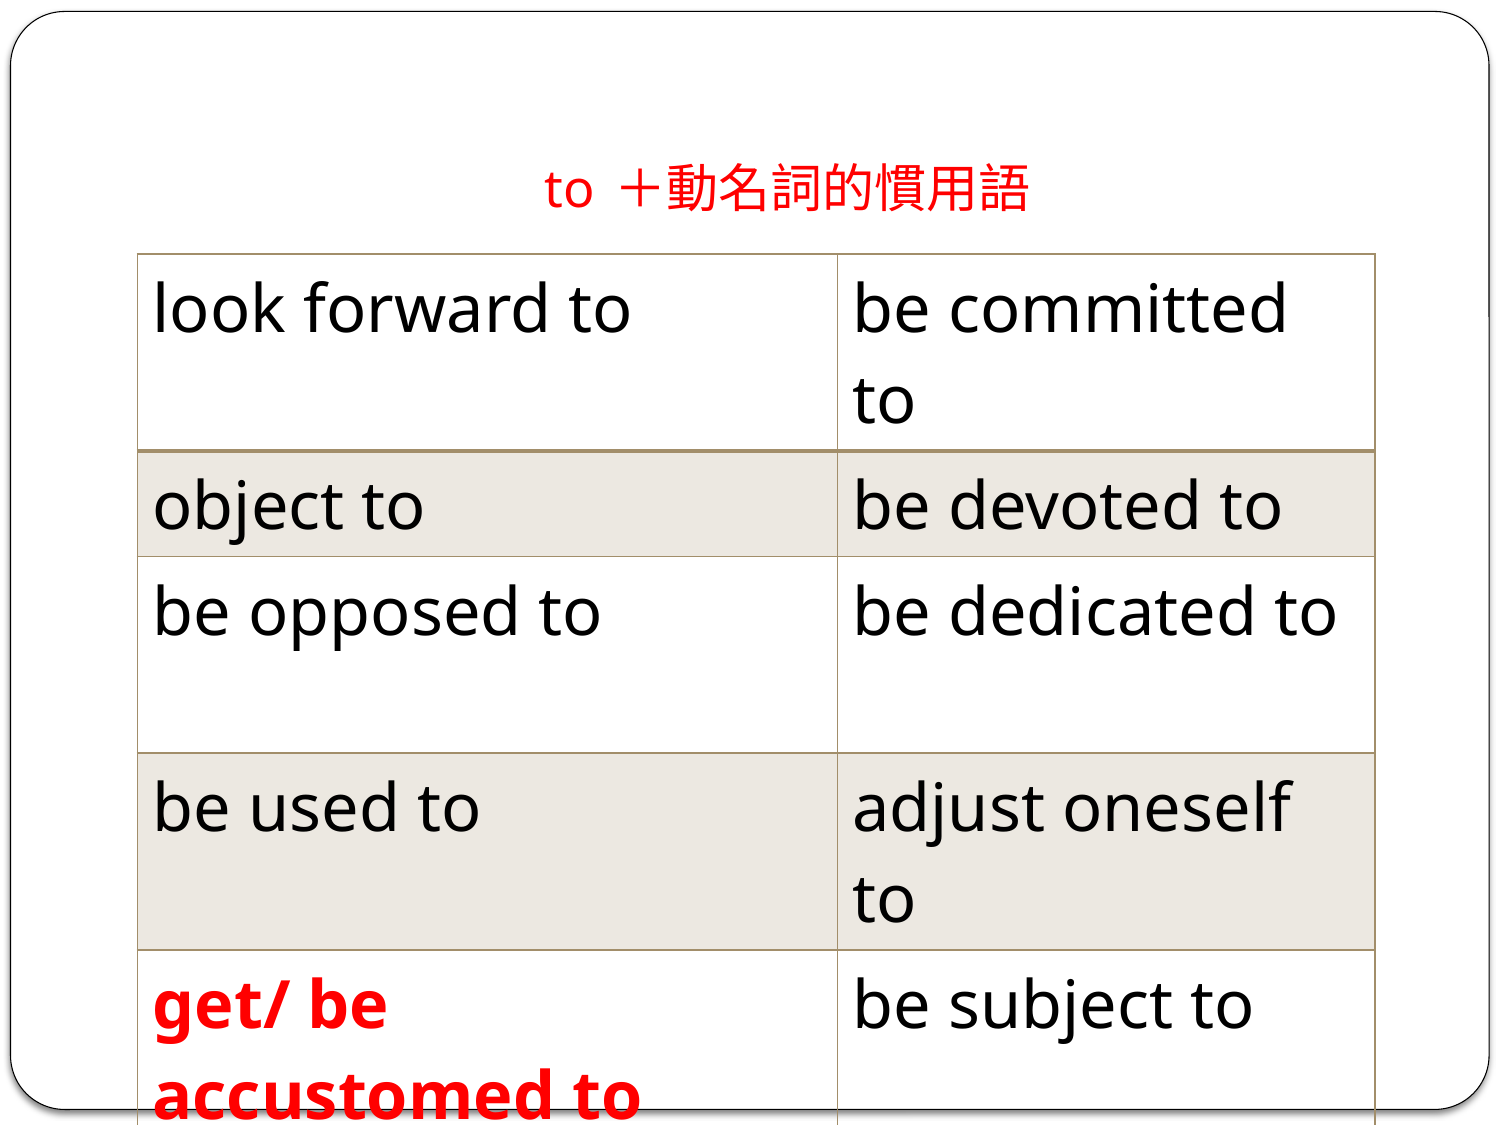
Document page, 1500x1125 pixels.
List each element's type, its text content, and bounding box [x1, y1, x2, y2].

table_cell get/ be accustomed to [138, 951, 837, 1125]
table_cell be devoted to [838, 453, 1374, 556]
table_header look forward to [138, 255, 837, 449]
table_cell be subject to [838, 951, 1374, 1125]
table_cell be used to [138, 754, 837, 949]
table_header be committed to [838, 255, 1374, 449]
list [150, 237, 1425, 988]
table_cell be dedicated to [838, 557, 1374, 752]
table_cell be opposed to [138, 557, 837, 752]
table_cell adjust oneself to [838, 754, 1374, 949]
table_cell object to [138, 453, 837, 556]
title to ＋動名詞的慣用語 [150, 45, 1425, 233]
